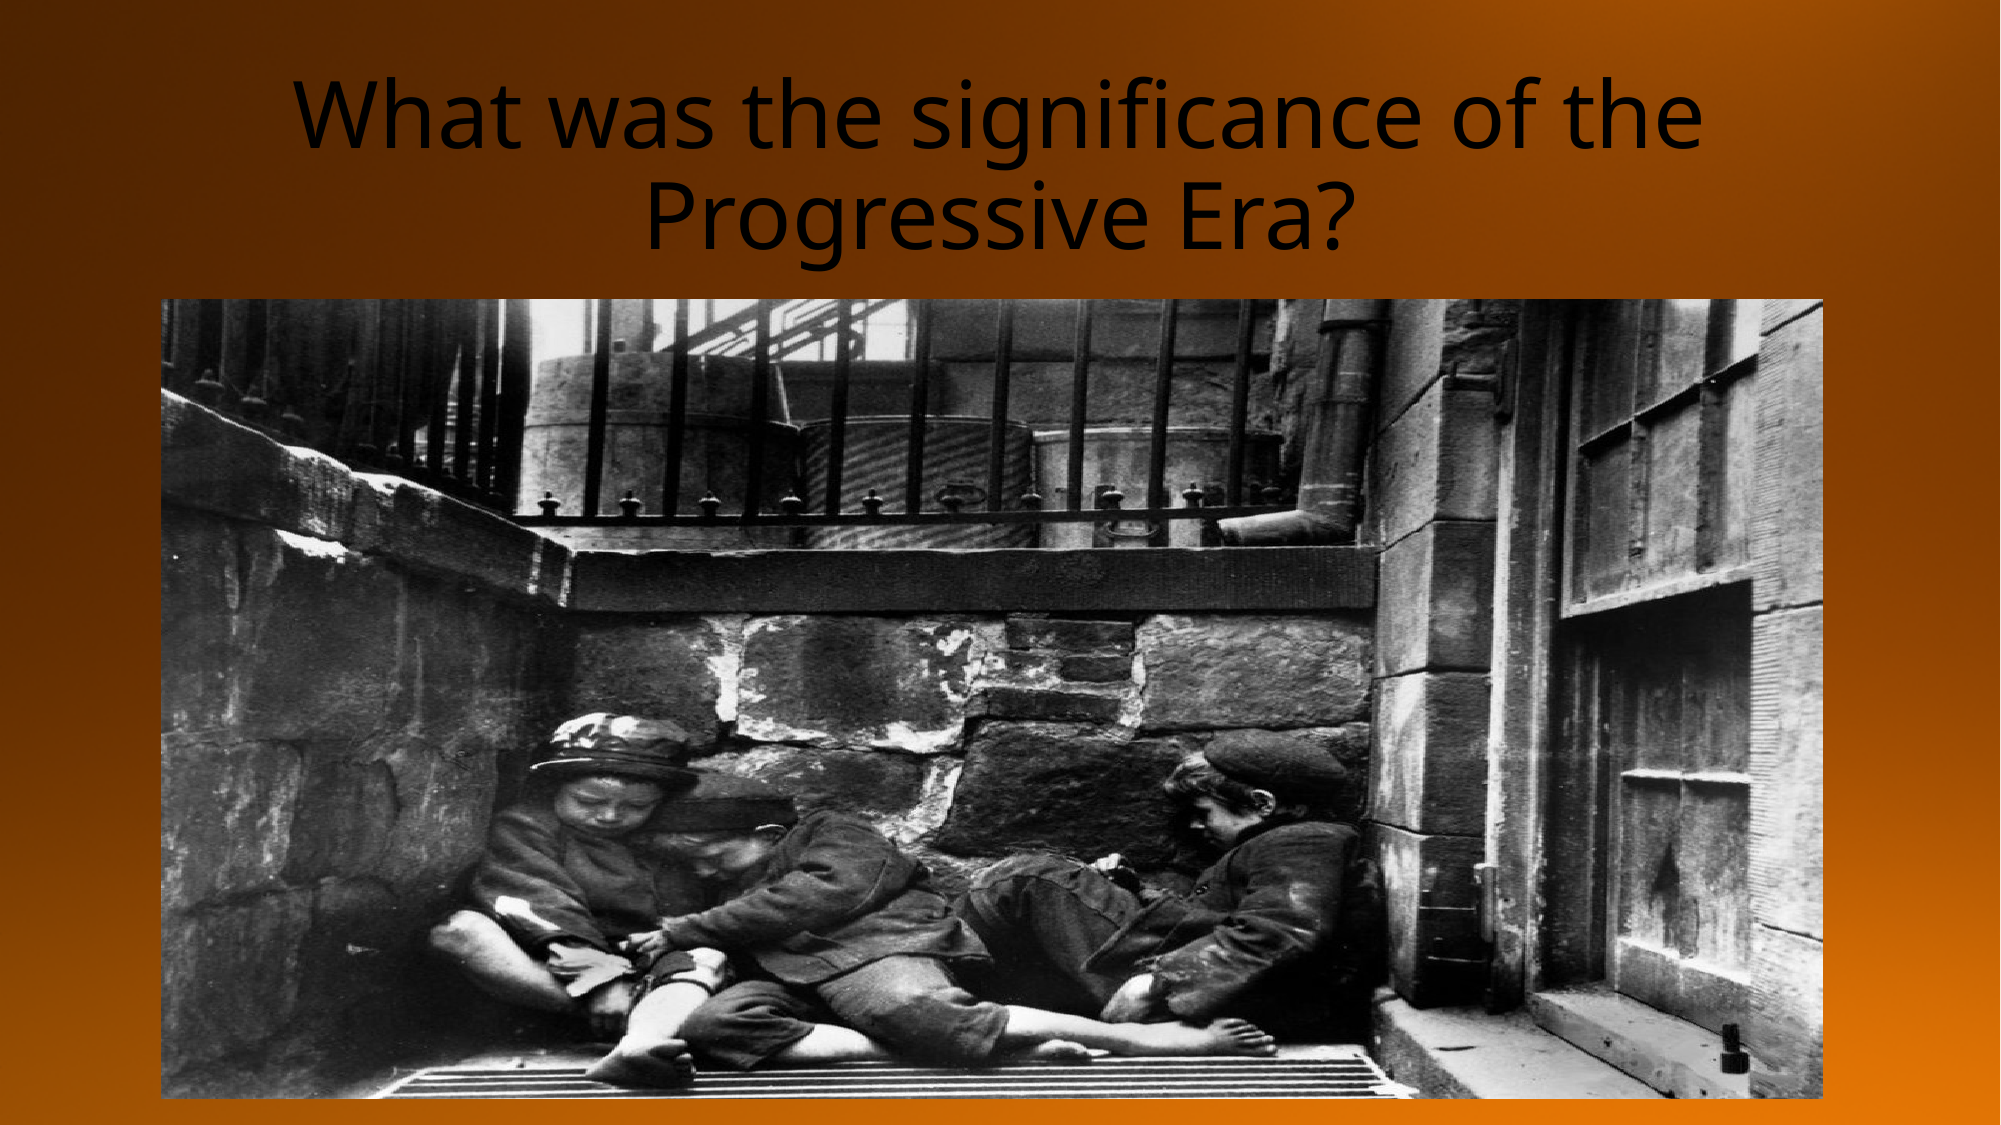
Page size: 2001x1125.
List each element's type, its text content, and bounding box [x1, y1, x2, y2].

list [161, 299, 1824, 1099]
title What was the significance of the Progressive Era? [137, 59, 1863, 278]
picture [0, 0, 2001, 1125]
